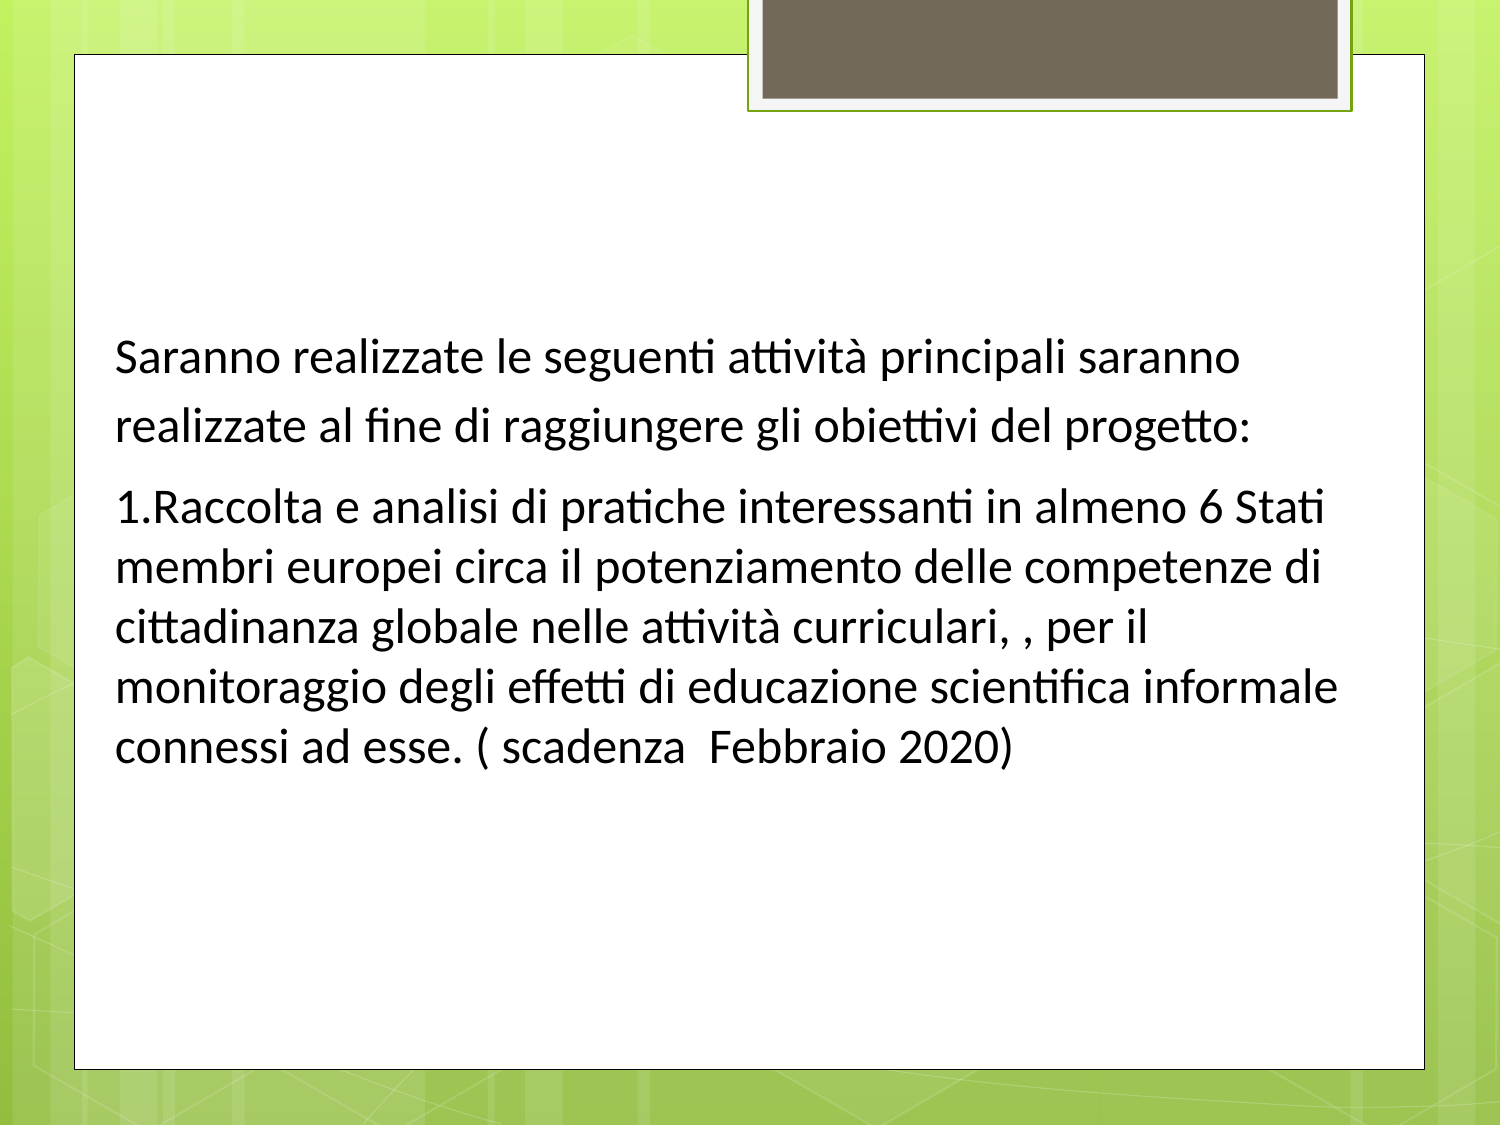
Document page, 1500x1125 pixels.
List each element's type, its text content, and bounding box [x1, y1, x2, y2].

text_box Saranno realizzate le seguenti attività principali saranno realizzate al fine di raggiungere gli obiettivi del progetto: 1.Raccolta e analisi di pratiche interessanti in almeno 6 Stati membri europei circa il potenziamento delle competenze di cittadinanza globale nelle attività curriculari, , per il monitoraggio degli effetti di educazione scientifica informale connessi ad esse. ( scadenza Febbraio 2020) [100, 306, 1412, 781]
